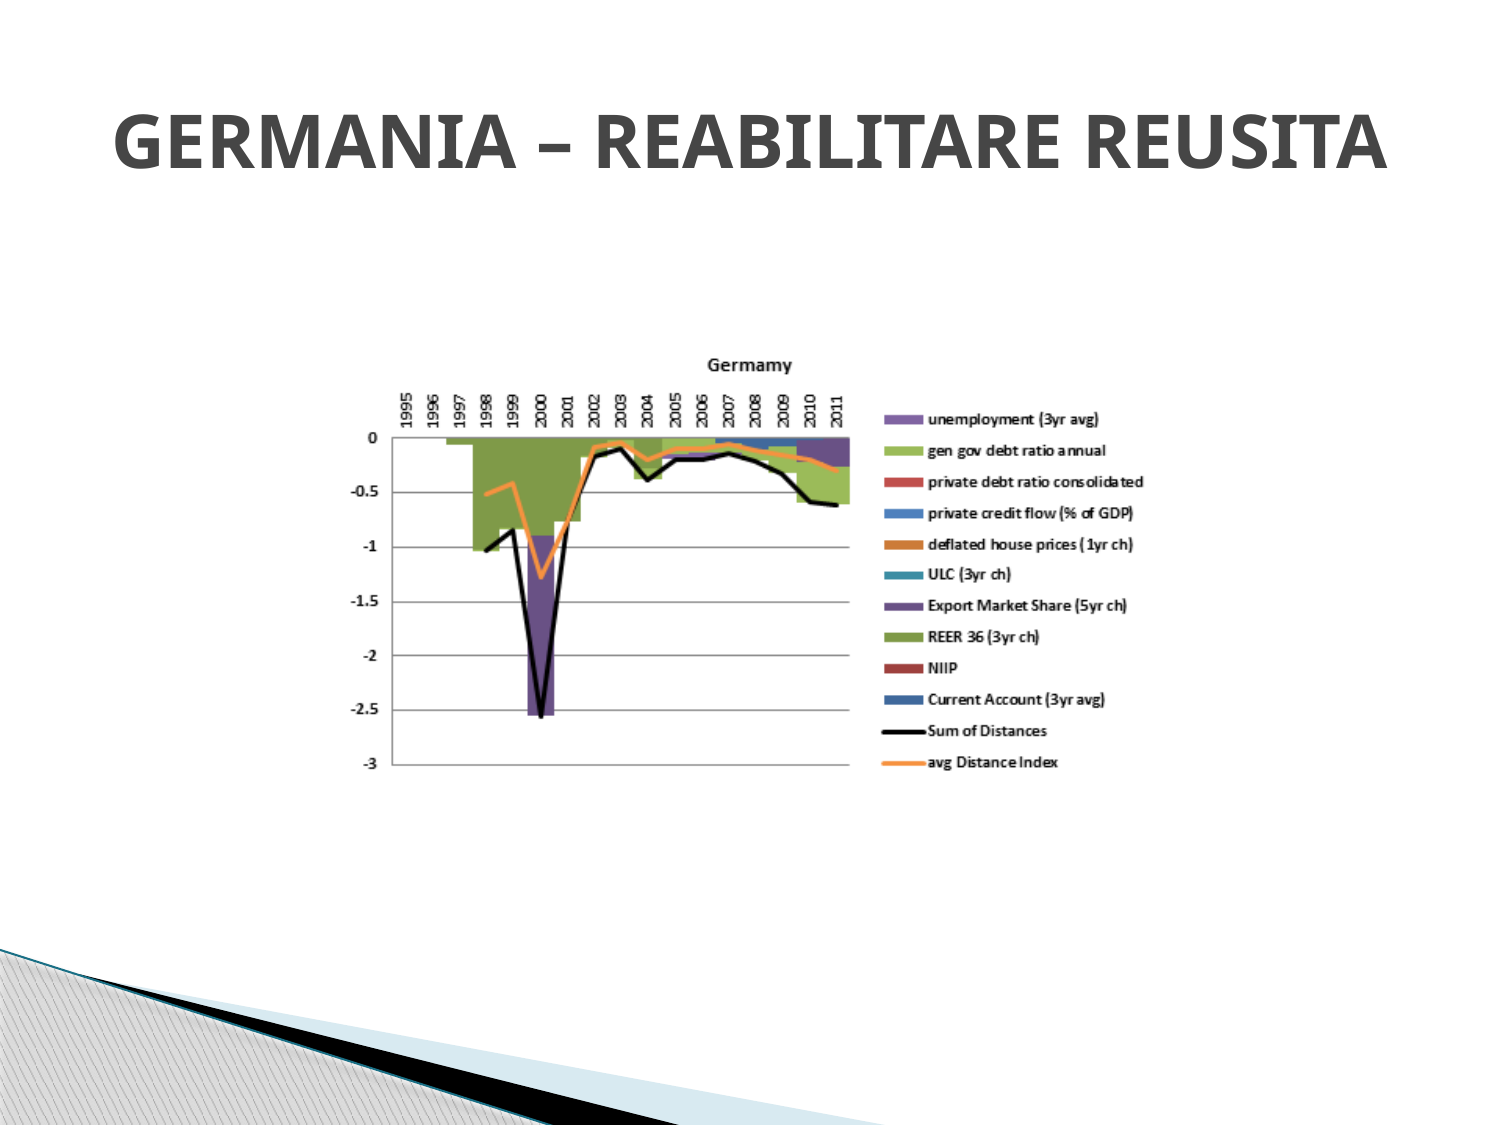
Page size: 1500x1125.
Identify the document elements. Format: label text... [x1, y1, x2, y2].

title GERMANIA – REABILITARE REUSITA [75, 45, 1425, 233]
picture [337, 337, 1163, 788]
